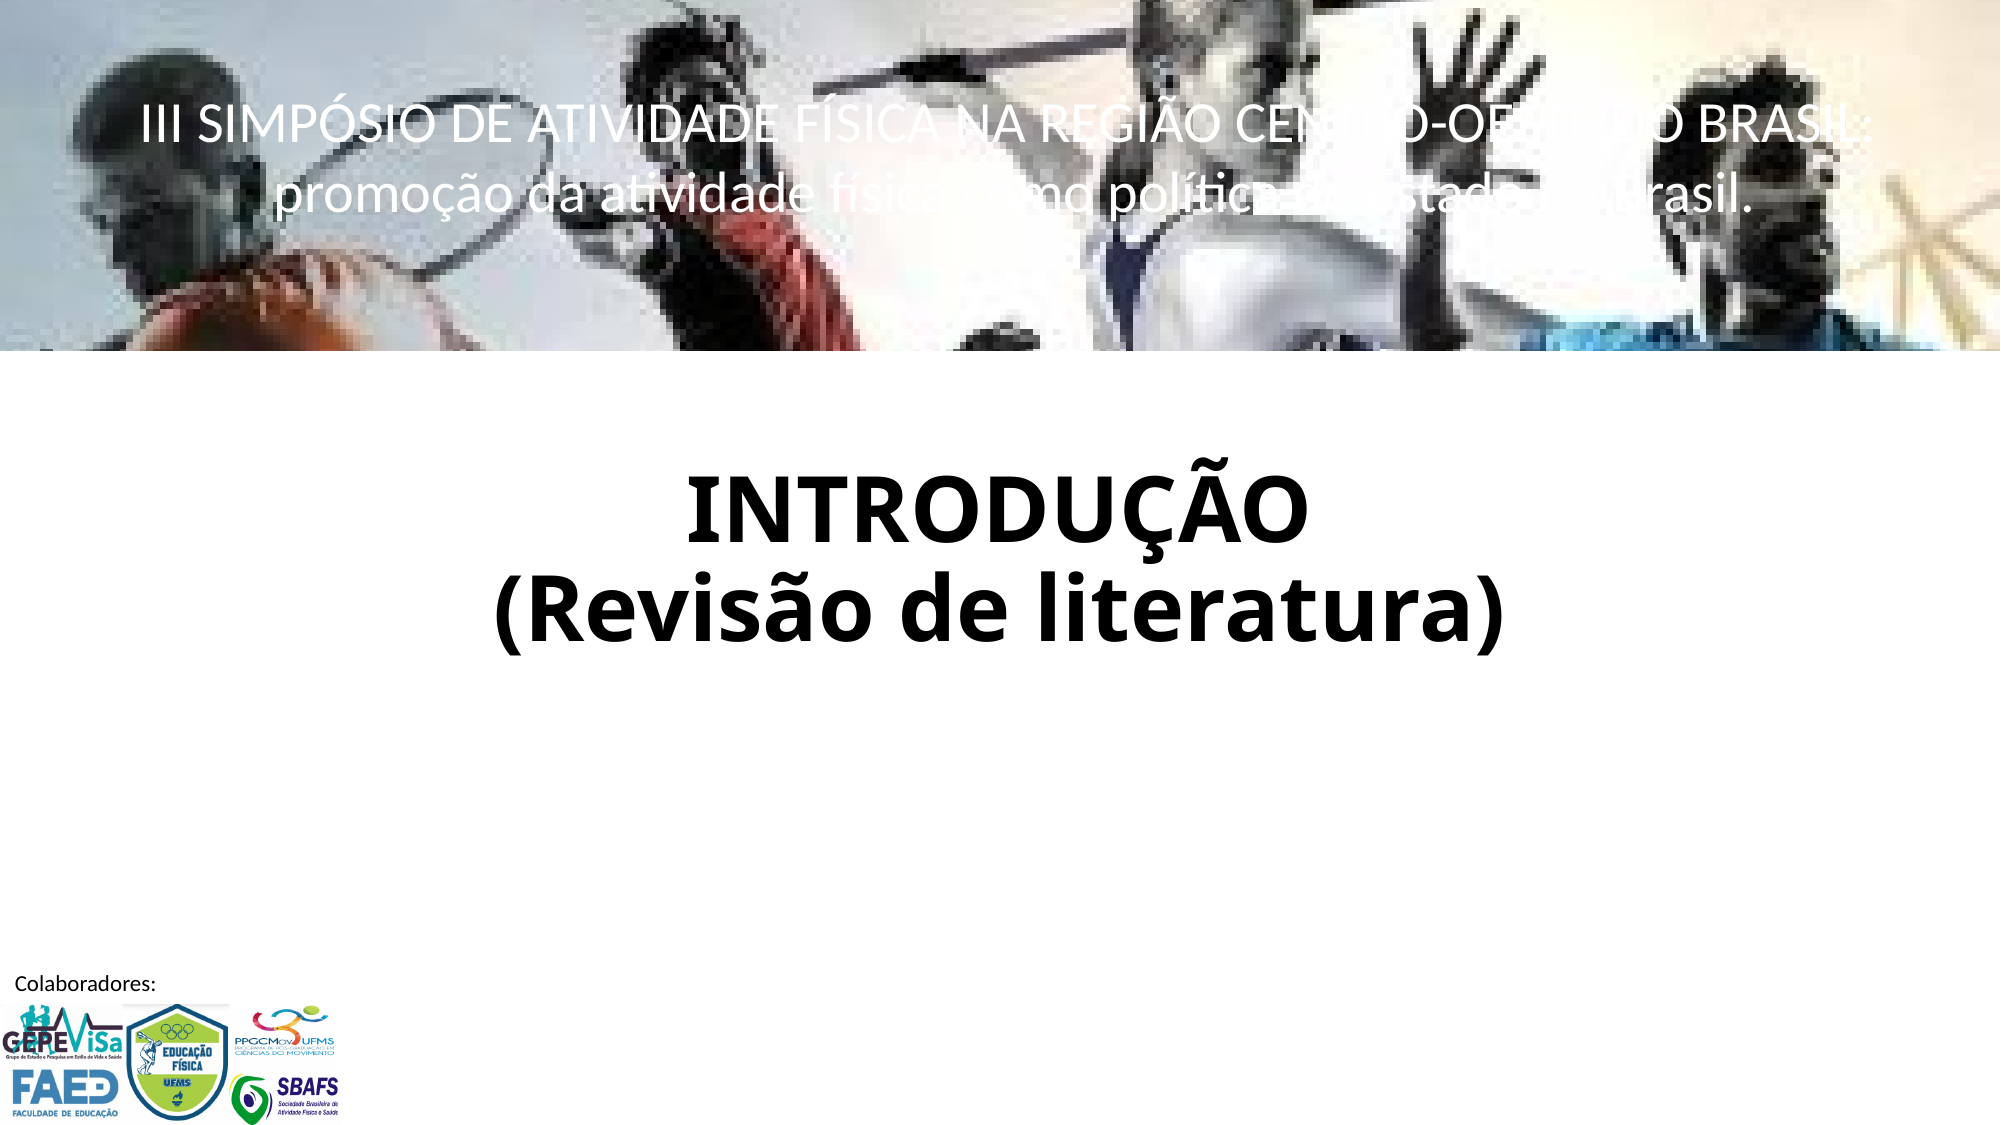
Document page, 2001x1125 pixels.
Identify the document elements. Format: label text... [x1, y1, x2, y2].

picture [0, 1004, 340, 1125]
picture [0, 0, 2000, 351]
text_box Colaboradores: [0, 961, 295, 1004]
text_box INTRODUÇÃO (Revisão de literatura) [249, 366, 1750, 759]
